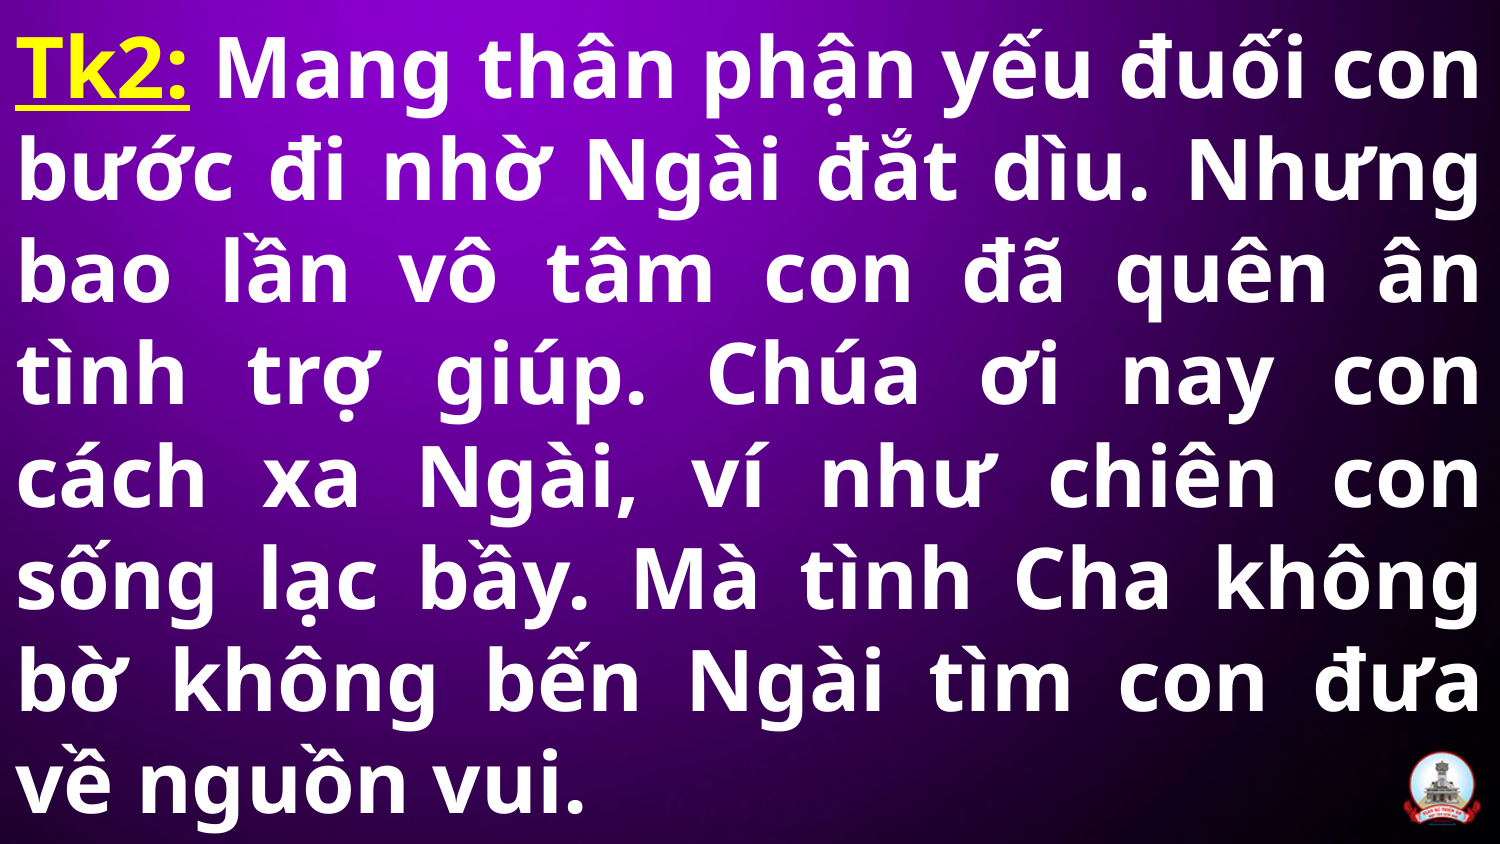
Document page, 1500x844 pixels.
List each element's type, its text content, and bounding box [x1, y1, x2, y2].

title Tk2: Mang thân phận yếu đuối con bước đi nhờ Ngài đắt dìu. Nhưng bao lần vô tâm con đã quên ân tình trợ giúp. Chúa ơi nay con cách xa Ngài, ví như chiên con sống lạc bầy. Mà tình Cha không bờ không bến Ngài tìm con đưa về nguồn vui. [0, 0, 1500, 844]
